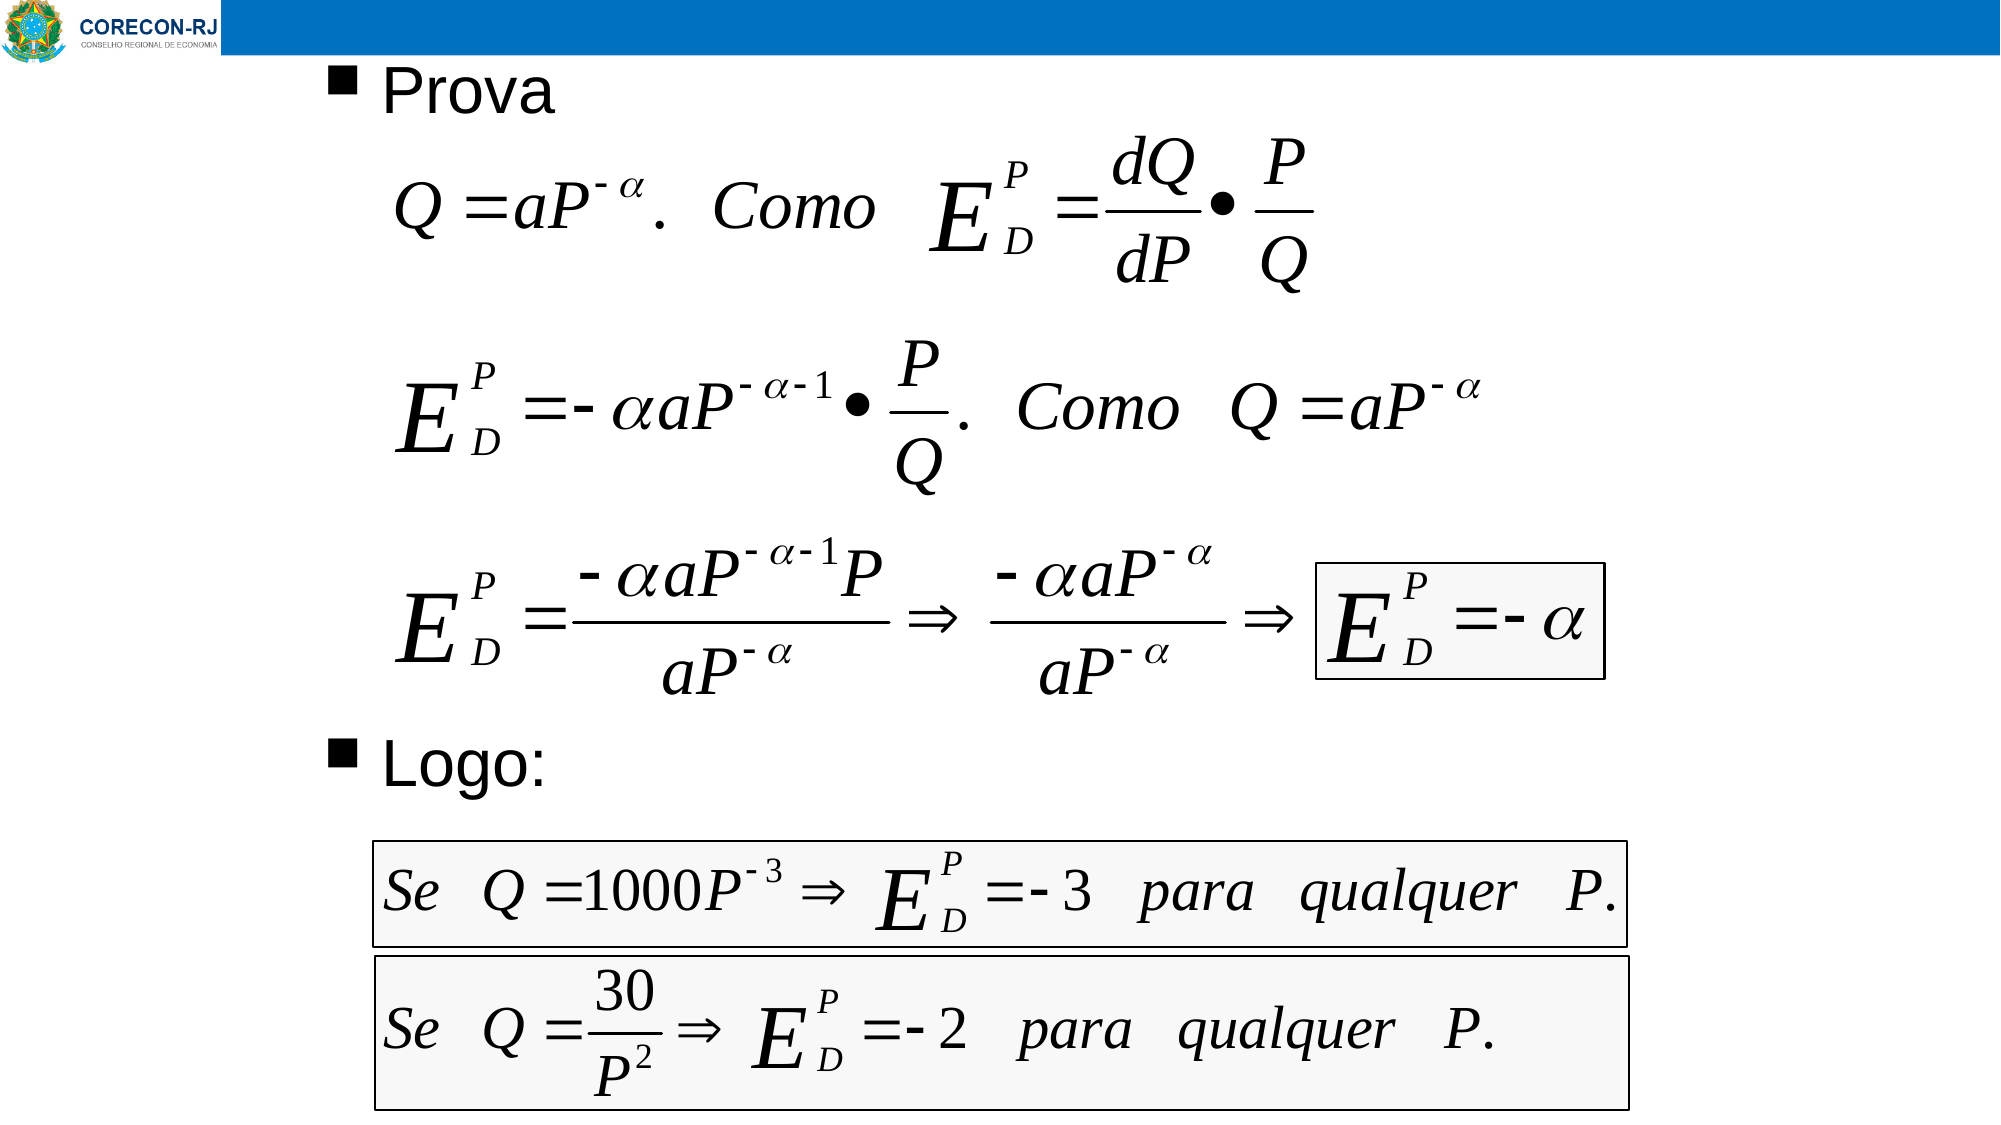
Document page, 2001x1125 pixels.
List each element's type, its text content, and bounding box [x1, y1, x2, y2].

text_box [372, 814, 1623, 1110]
list Prova Logo: [309, 39, 1707, 842]
picture [0, 0, 221, 65]
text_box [383, 116, 1605, 709]
